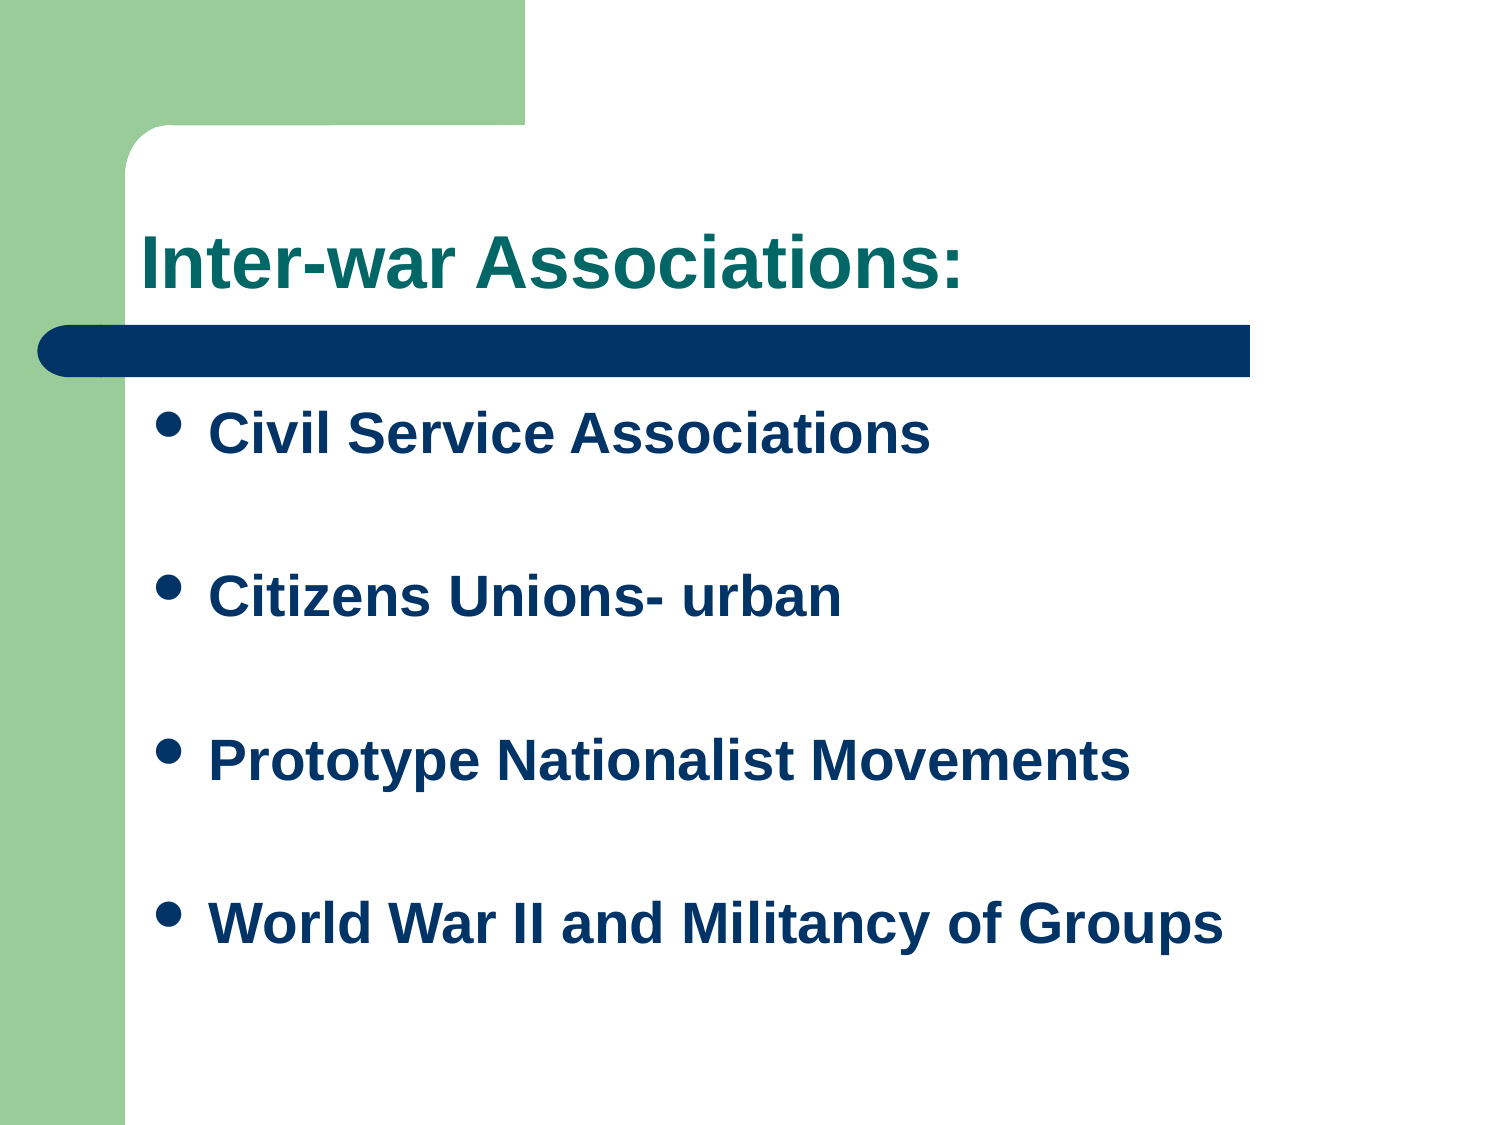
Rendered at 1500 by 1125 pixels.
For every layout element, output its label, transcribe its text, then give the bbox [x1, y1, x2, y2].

list Civil Service Associations Citizens Unions- urban Prototype Nationalist Movements World War II and Militancy of Groups [137, 387, 1400, 999]
title Inter-war Associations: [125, 125, 1425, 313]
